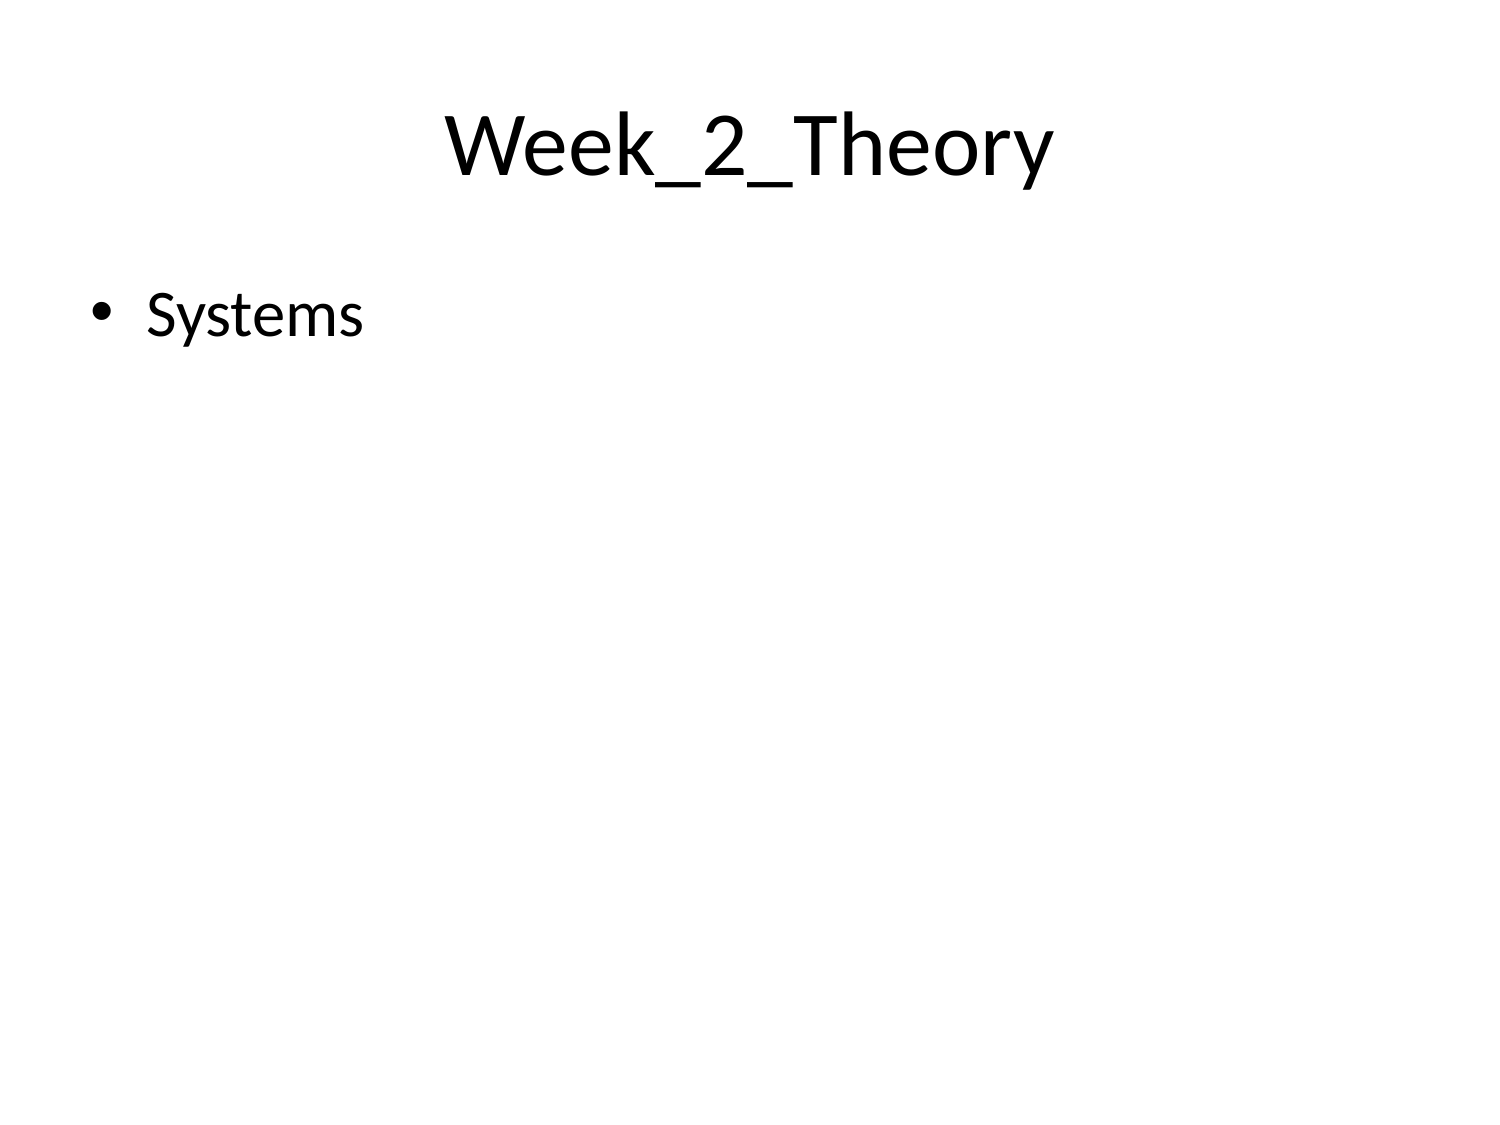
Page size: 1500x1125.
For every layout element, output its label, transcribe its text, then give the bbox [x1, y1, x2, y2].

list Systems [74, 262, 1426, 1006]
title Week_2_Theory [74, 44, 1426, 233]
